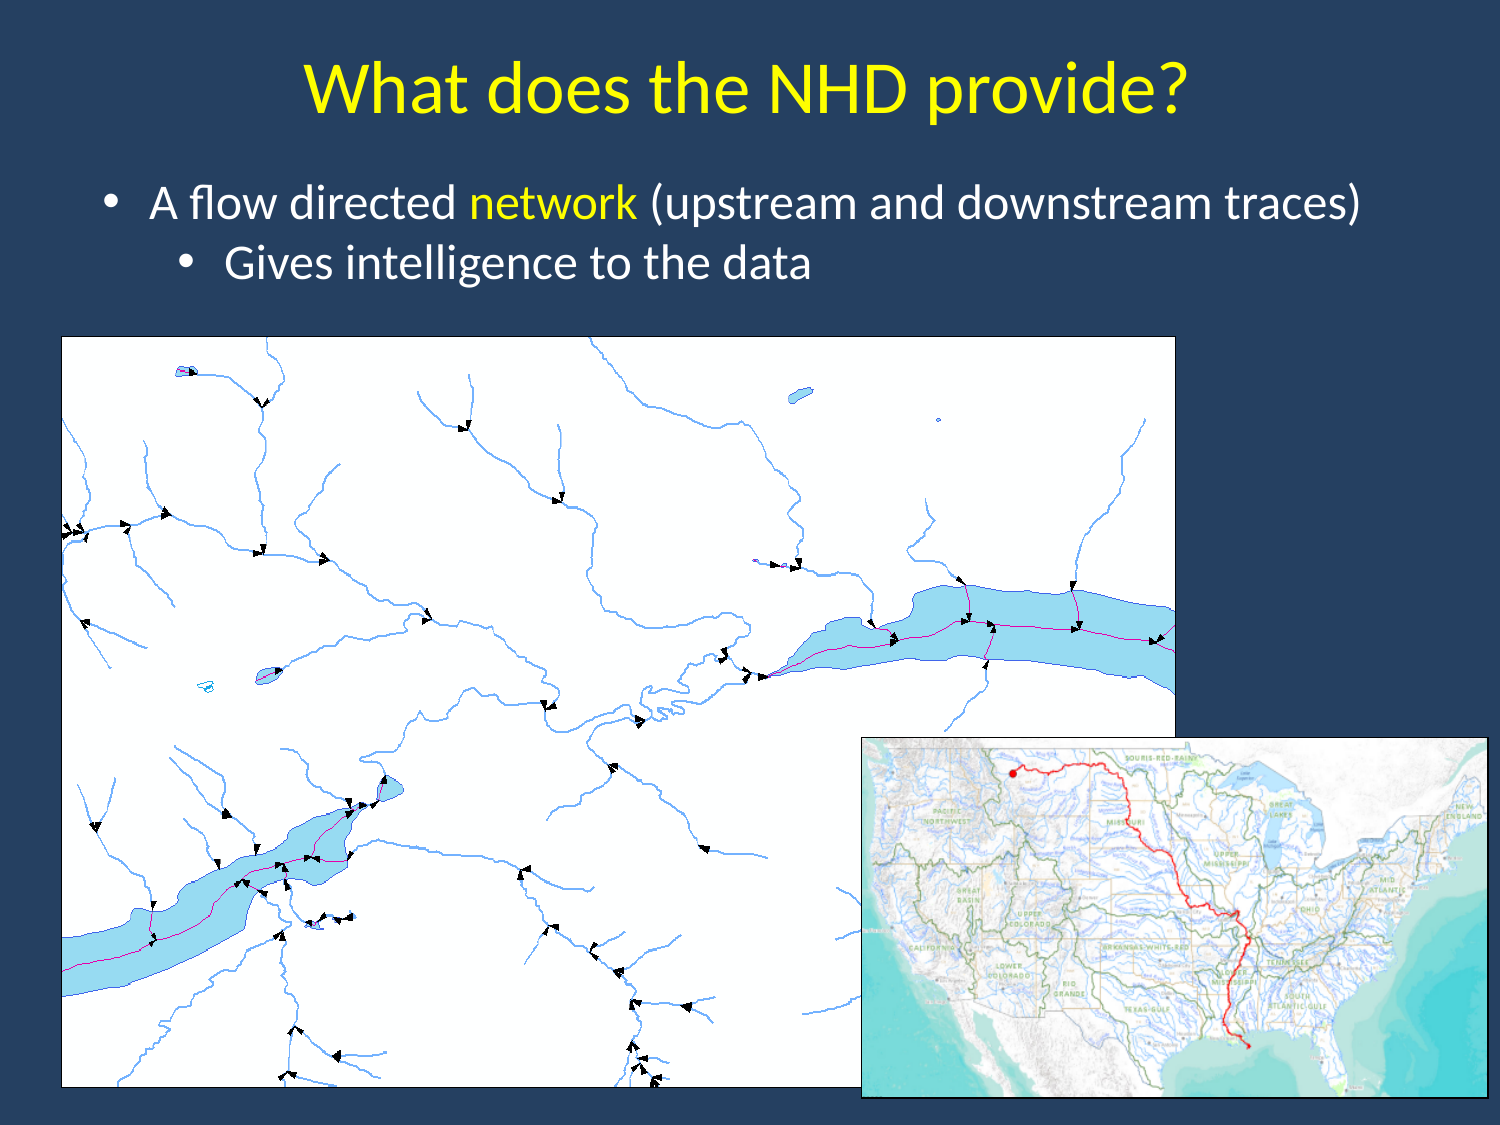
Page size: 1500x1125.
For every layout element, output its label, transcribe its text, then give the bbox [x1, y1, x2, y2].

picture [62, 337, 1488, 1098]
text_box What does the NHD provide? [0, 31, 1498, 137]
text_box A flow directed network (upstream and downstream traces) Gives intelligence to the data [87, 162, 1475, 298]
